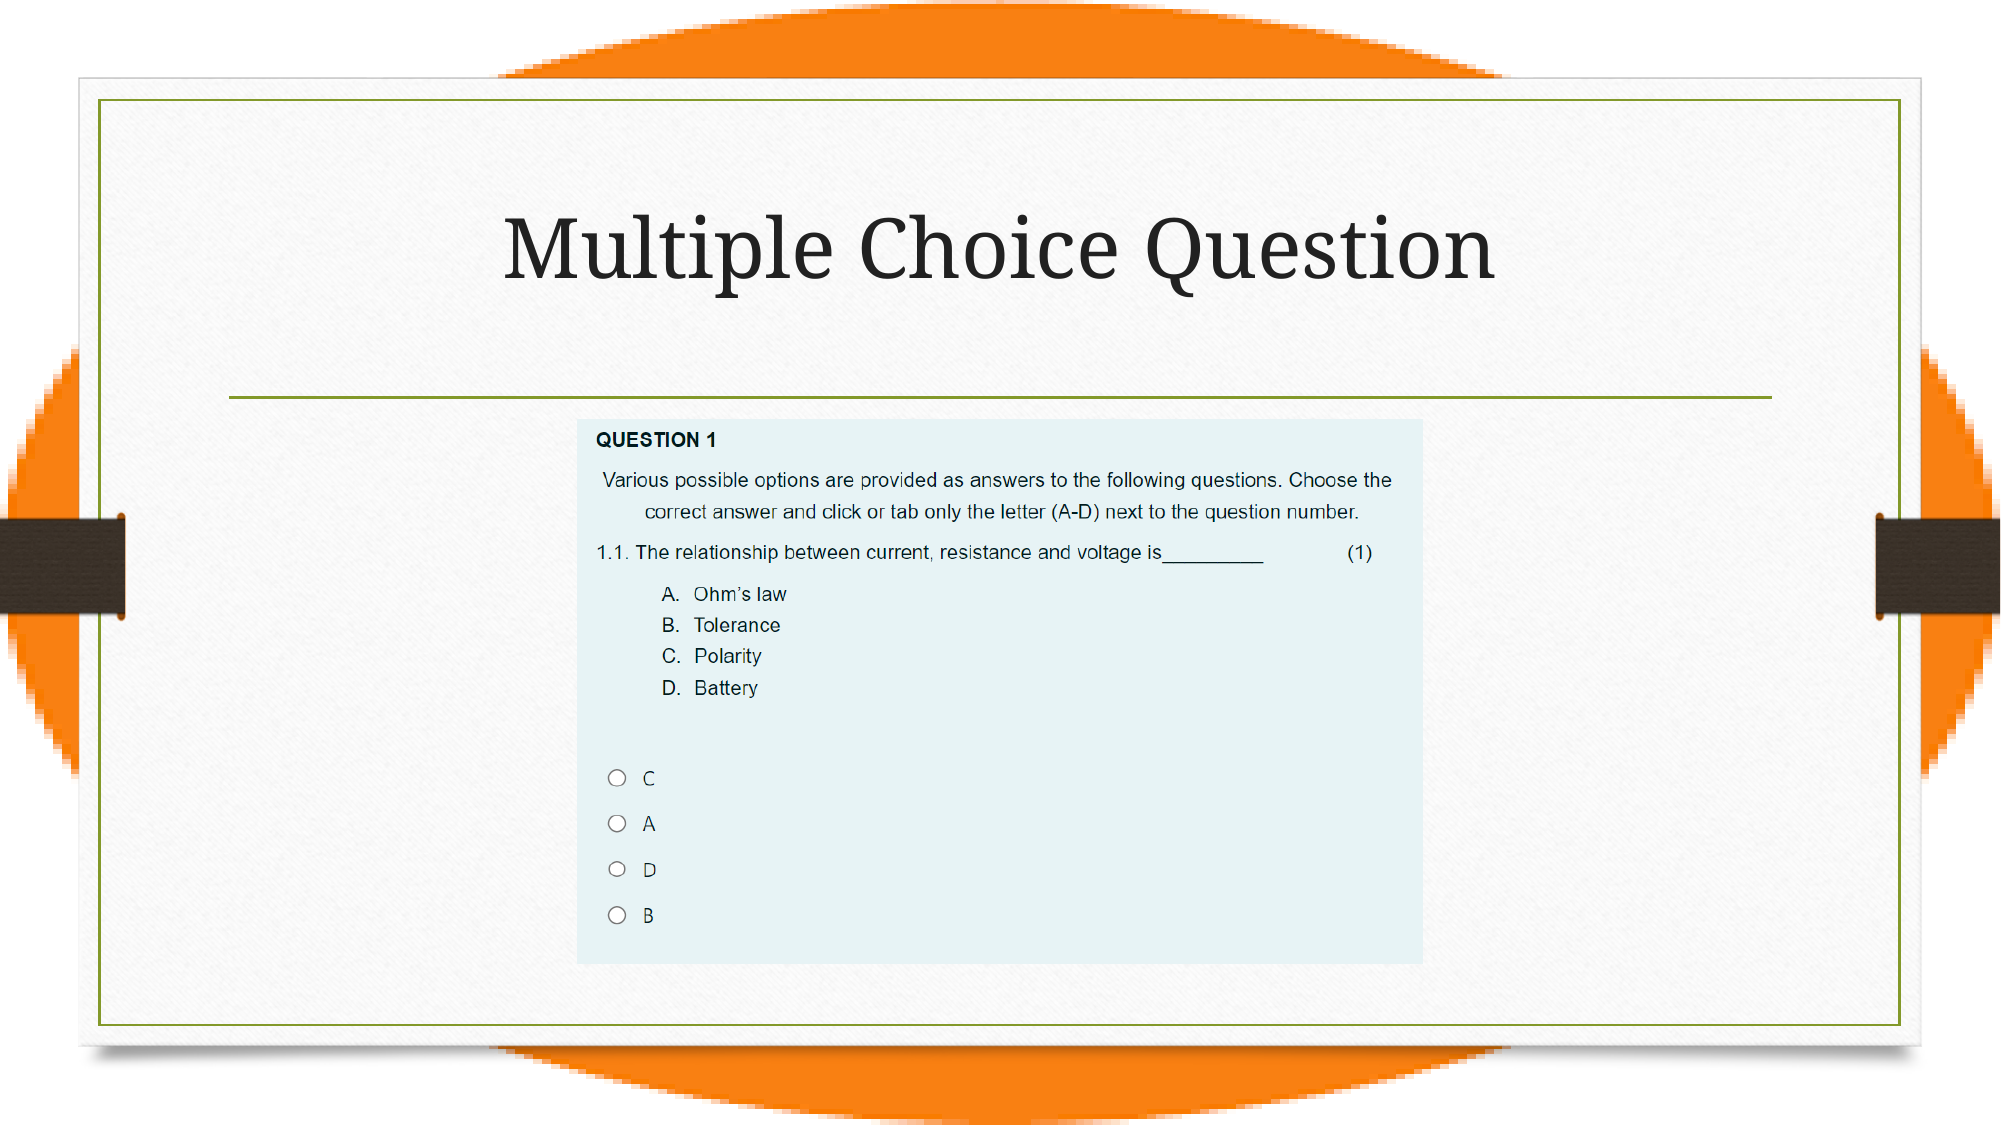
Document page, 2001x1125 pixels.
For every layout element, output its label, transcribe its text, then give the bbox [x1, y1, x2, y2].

title Multiple Choice Question [212, 161, 1788, 375]
picture [0, 0, 2001, 1125]
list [576, 419, 1423, 964]
